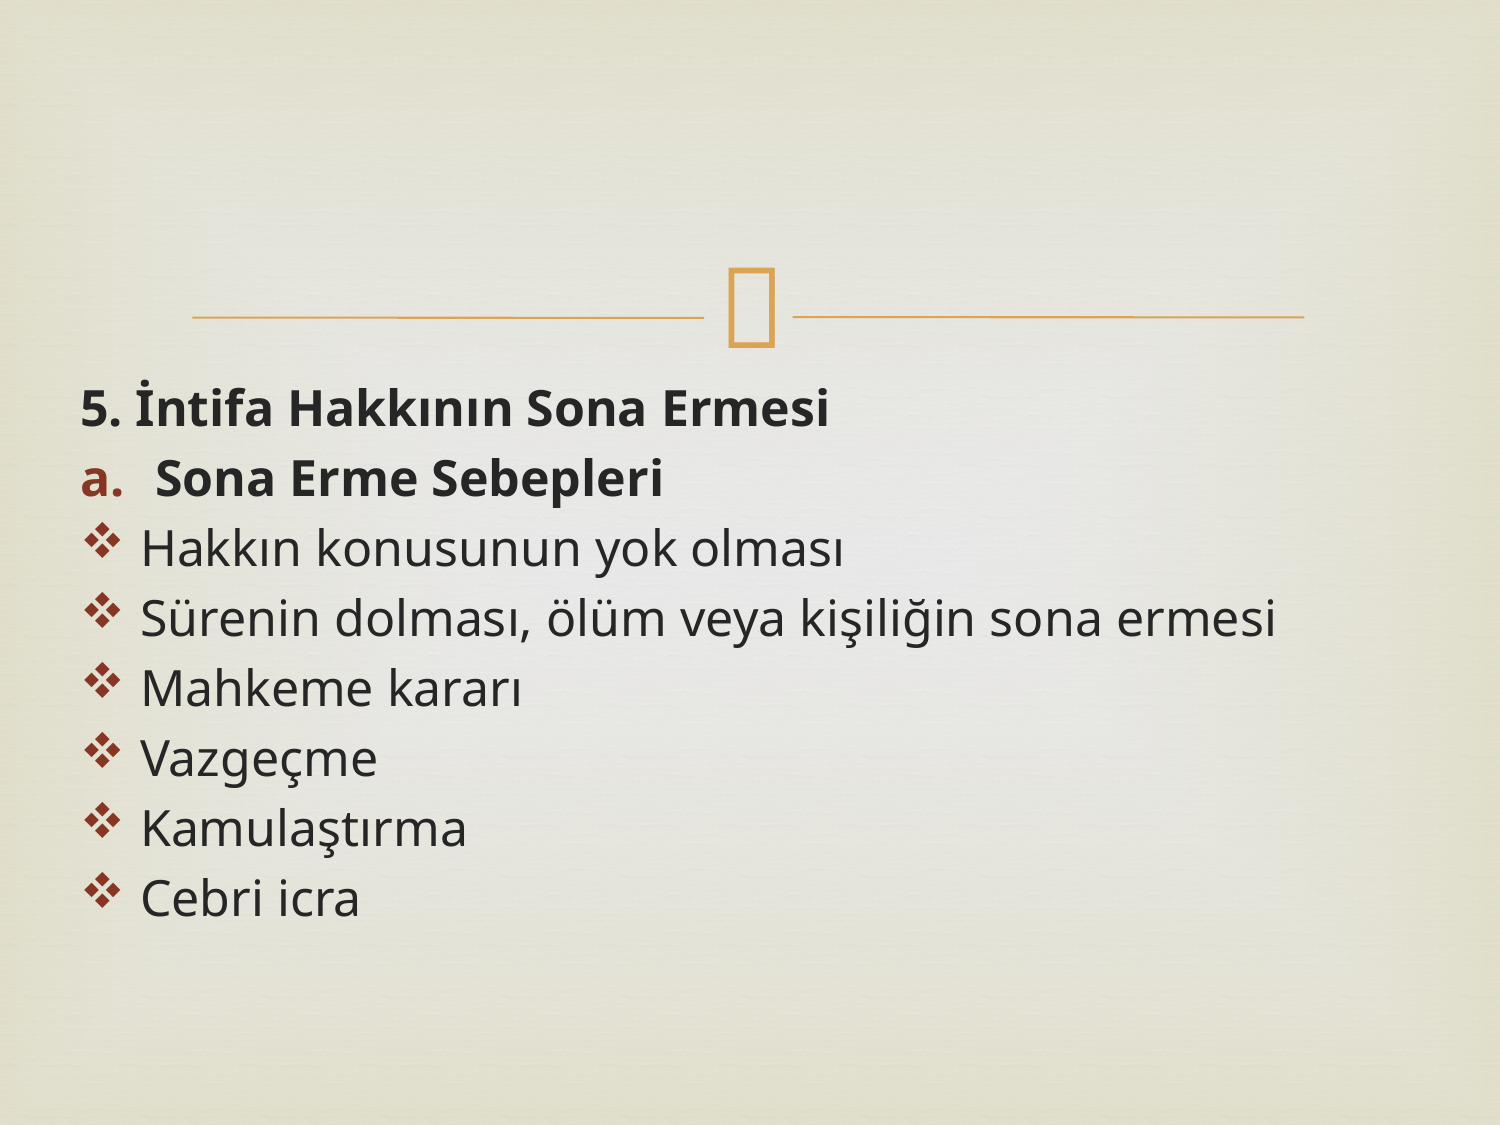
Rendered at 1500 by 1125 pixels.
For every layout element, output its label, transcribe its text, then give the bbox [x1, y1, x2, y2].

list 5. İntifa Hakkının Sona Ermesi Sona Erme Sebepleri Hakkın konusunun yok olması Sürenin dolması, ölüm veya kişiliğin sona ermesi Mahkeme kararı Vazgeçme Kamulaştırma Cebri icra [64, 368, 1471, 1083]
